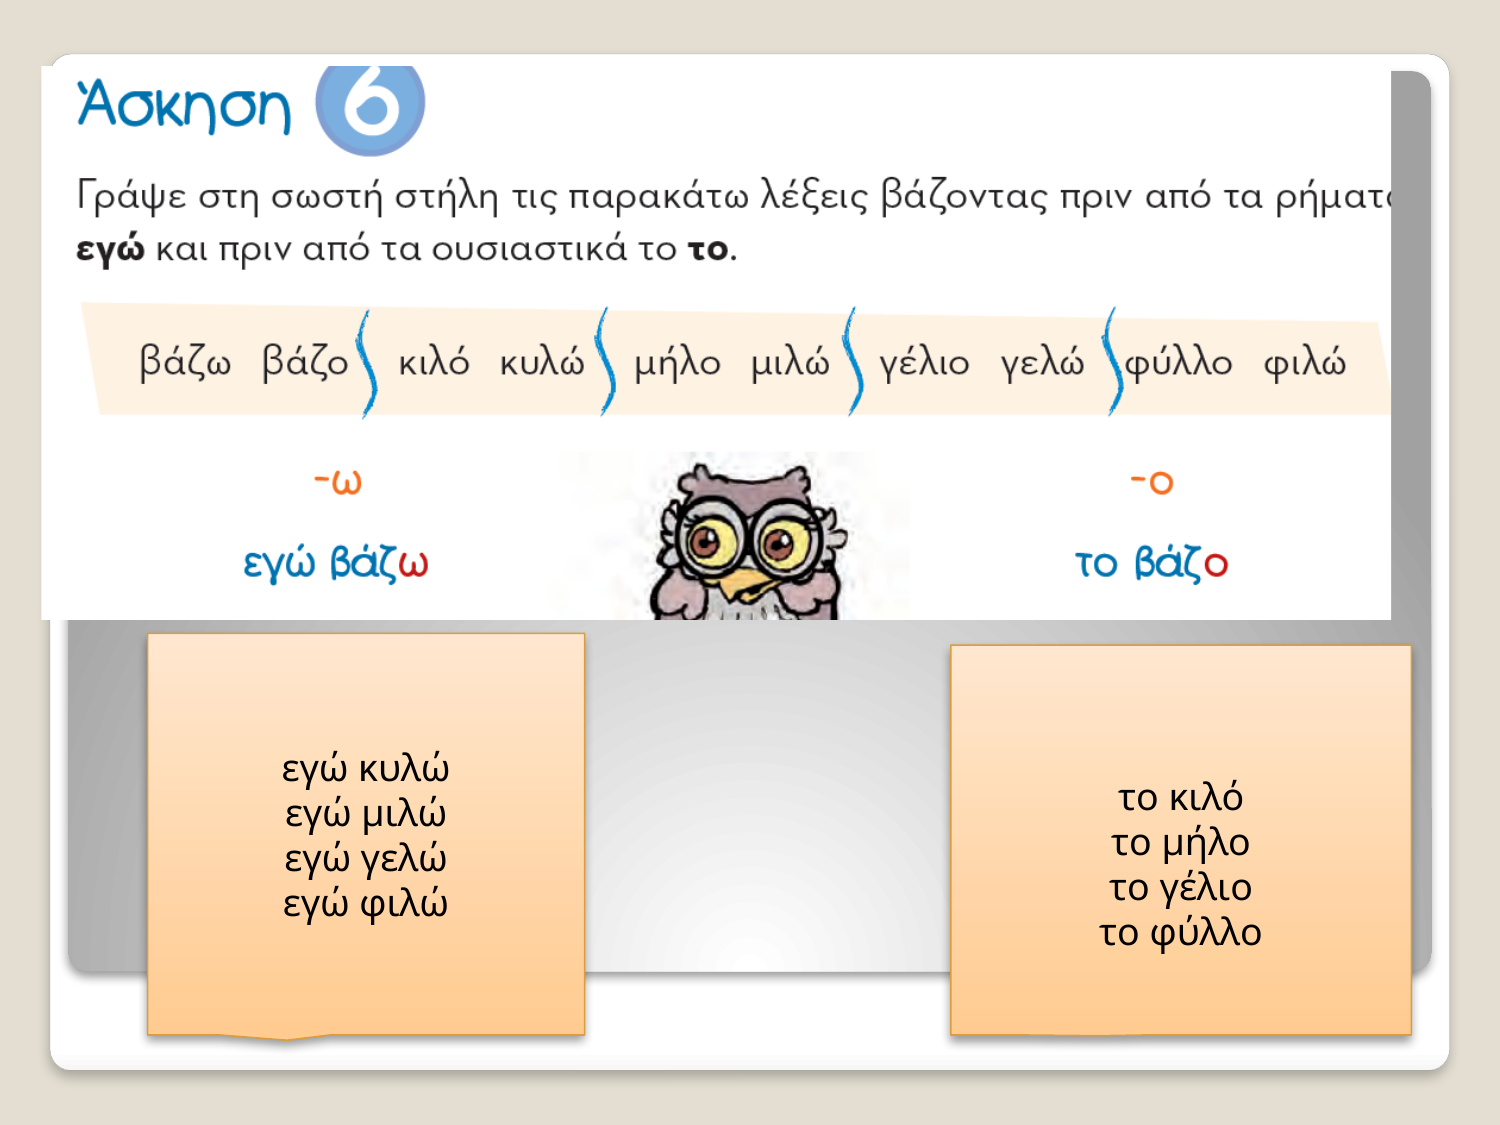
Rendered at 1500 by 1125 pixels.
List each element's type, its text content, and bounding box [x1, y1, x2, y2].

text_box εγώ κυλώ εγώ μιλώ εγώ γελώ εγώ φιλώ [146, 632, 586, 1041]
text_box το κιλό το μήλο το γέλιο το φύλλο [950, 644, 1413, 1037]
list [40, 66, 1392, 620]
